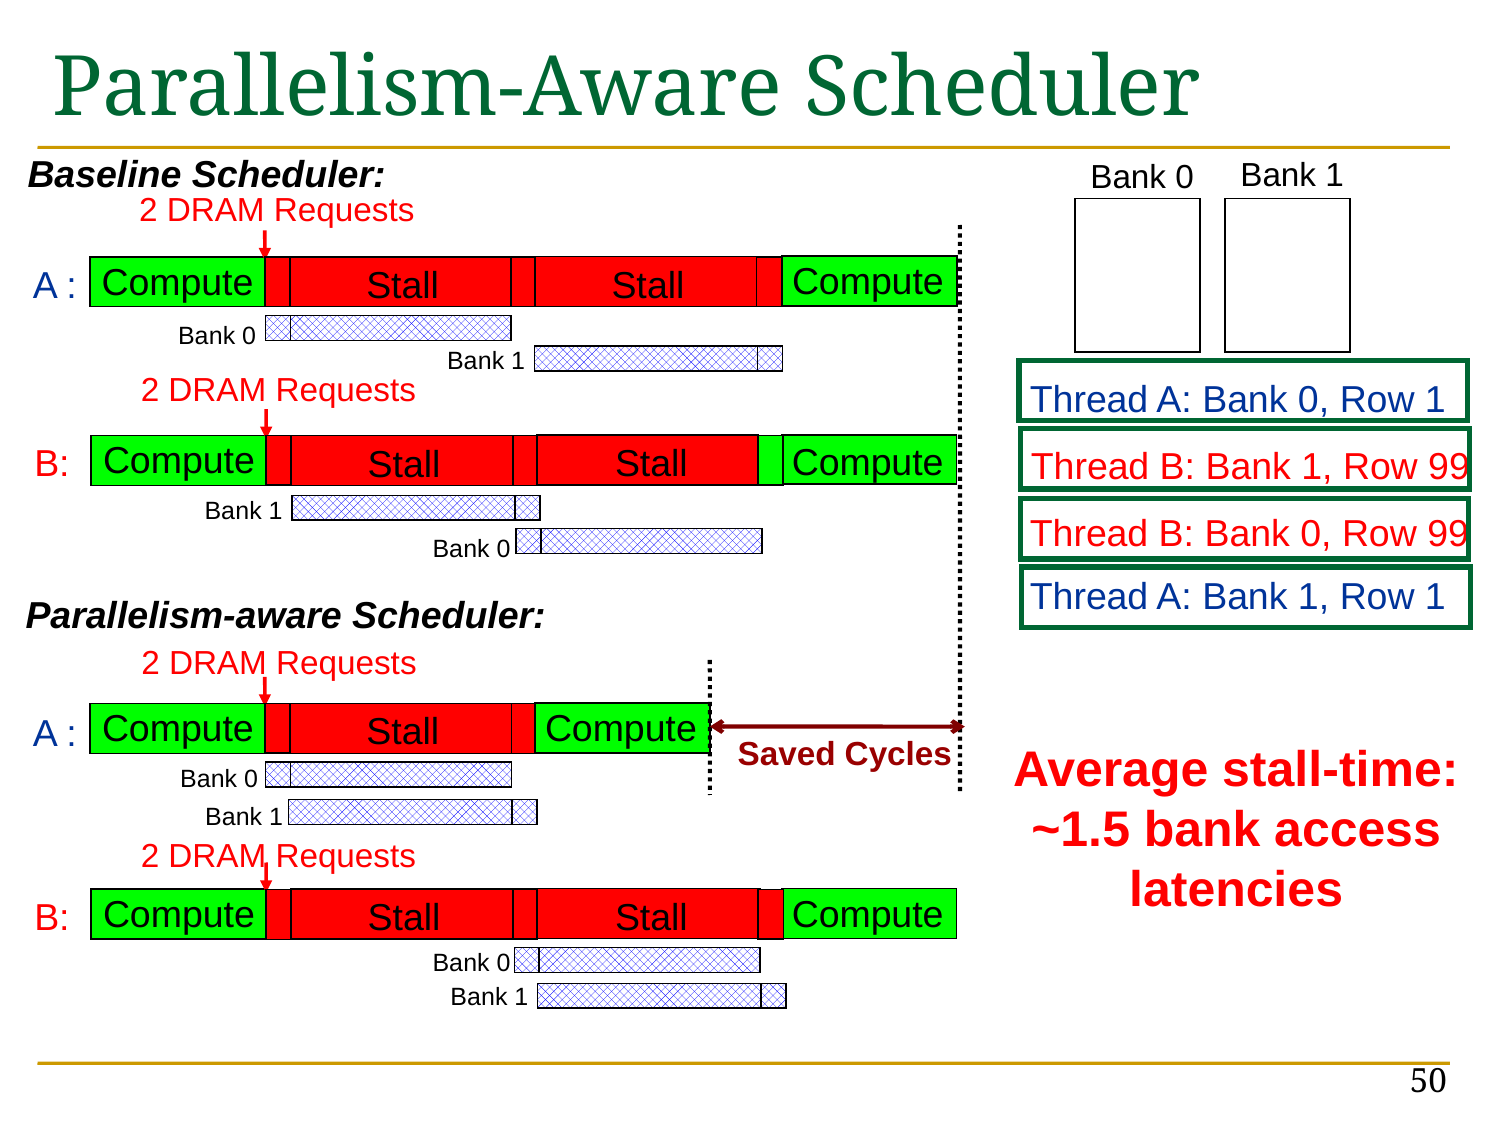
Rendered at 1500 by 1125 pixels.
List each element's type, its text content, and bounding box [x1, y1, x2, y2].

text_box Stall [352, 885, 456, 946]
text_box [535, 256, 596, 307]
text_box 2 DRAM Requests [126, 644, 433, 689]
text_box 2 DRAM Requests [124, 203, 430, 236]
text_box [299, 799, 512, 825]
text_box Compute [86, 250, 269, 311]
text_box Saved Cycles [722, 724, 998, 780]
text_box Thread A: Bank 1, Row 1 [1014, 565, 1461, 625]
text_box [1020, 498, 1469, 560]
text_box [511, 703, 530, 754]
text_box [1021, 566, 1471, 628]
text_box [756, 256, 782, 307]
text_box Average stall-time: ~1.5 bank access latencies [984, 728, 1488, 924]
text_box [264, 256, 290, 307]
text_box [540, 947, 761, 973]
text_box [757, 345, 783, 371]
text_box [536, 888, 600, 939]
text_box [1018, 360, 1468, 421]
text_box [456, 889, 512, 938]
text_box Stall [600, 885, 703, 946]
text_box [515, 495, 541, 521]
text_box [700, 256, 756, 307]
text_box Compute [87, 697, 269, 757]
text_box [544, 983, 760, 1009]
text_box [266, 435, 292, 486]
text_box [258, 236, 272, 259]
text_box [265, 703, 291, 754]
text_box Bank 0 [417, 525, 526, 570]
title Parallelism-Aware Scheduler [37, 24, 1450, 200]
text_box [542, 528, 762, 554]
text_box Bank 1 [190, 792, 299, 838]
text_box [514, 947, 540, 972]
text_box [1224, 198, 1350, 353]
text_box 2 DRAM Requests [126, 827, 432, 882]
text_box [703, 434, 759, 485]
text_box Compute [88, 429, 266, 489]
text_box Bank 1 [189, 486, 298, 532]
text_box [258, 689, 272, 699]
text_box [291, 762, 512, 788]
text_box [703, 888, 761, 939]
text_box Bank 0 [165, 755, 274, 800]
text_box [292, 435, 352, 486]
text_box Bank 1 [435, 972, 544, 1018]
text_box Stall [351, 253, 455, 314]
text_box [292, 889, 352, 940]
text_box Compute [530, 696, 712, 757]
text_box [291, 315, 512, 341]
text_box Bank 0 [417, 938, 526, 984]
text_box Compute [88, 882, 270, 943]
text_box [541, 345, 757, 371]
text_box Compute [777, 882, 959, 942]
text_box [709, 719, 725, 733]
text_box [512, 435, 538, 486]
text_box [536, 434, 600, 485]
text_box B: [19, 431, 85, 492]
text_box [455, 703, 511, 754]
text_box [265, 762, 291, 788]
text_box Thread B: Bank 0, Row 99 [1015, 501, 1484, 562]
text_box [266, 889, 292, 940]
text_box Compute [777, 430, 959, 491]
text_box Thread A: Bank 0, Row 1 [1014, 367, 1461, 428]
text_box [259, 862, 273, 893]
text_box [760, 983, 786, 1009]
text_box [512, 799, 538, 825]
text_box 2 DRAM Requests [126, 360, 432, 416]
text_box Compute [777, 249, 959, 310]
text_box Stall [352, 432, 456, 492]
text_box Bank 1 [432, 336, 541, 382]
text_box Thread B: Bank 1, Row 99 [1016, 435, 1486, 495]
text_box [265, 315, 291, 341]
text_box Stall [600, 431, 703, 492]
text_box Stall [596, 253, 700, 314]
text_box [290, 256, 351, 307]
text_box [259, 409, 273, 439]
text_box Parallelism-aware Scheduler: [10, 583, 572, 644]
text_box Bank 1 [1225, 145, 1360, 200]
text_box Bank 0 [163, 311, 272, 357]
text_box [512, 889, 538, 940]
text_box [1020, 428, 1470, 489]
text_box [298, 495, 515, 521]
slide_number 50 [1111, 1036, 1462, 1112]
text_box Baseline Scheduler: [12, 142, 432, 203]
text_box [1074, 198, 1200, 353]
text_box Stall [351, 700, 455, 760]
text_box Bank 0 [1075, 147, 1210, 203]
text_box [456, 435, 512, 486]
text_box [758, 889, 784, 939]
text_box [516, 528, 542, 554]
text_box [455, 256, 511, 307]
text_box A : [18, 253, 92, 314]
text_box A : [18, 701, 92, 762]
text_box [758, 435, 784, 486]
text_box B: [19, 885, 85, 946]
text_box [511, 256, 535, 307]
text_box [291, 703, 351, 754]
